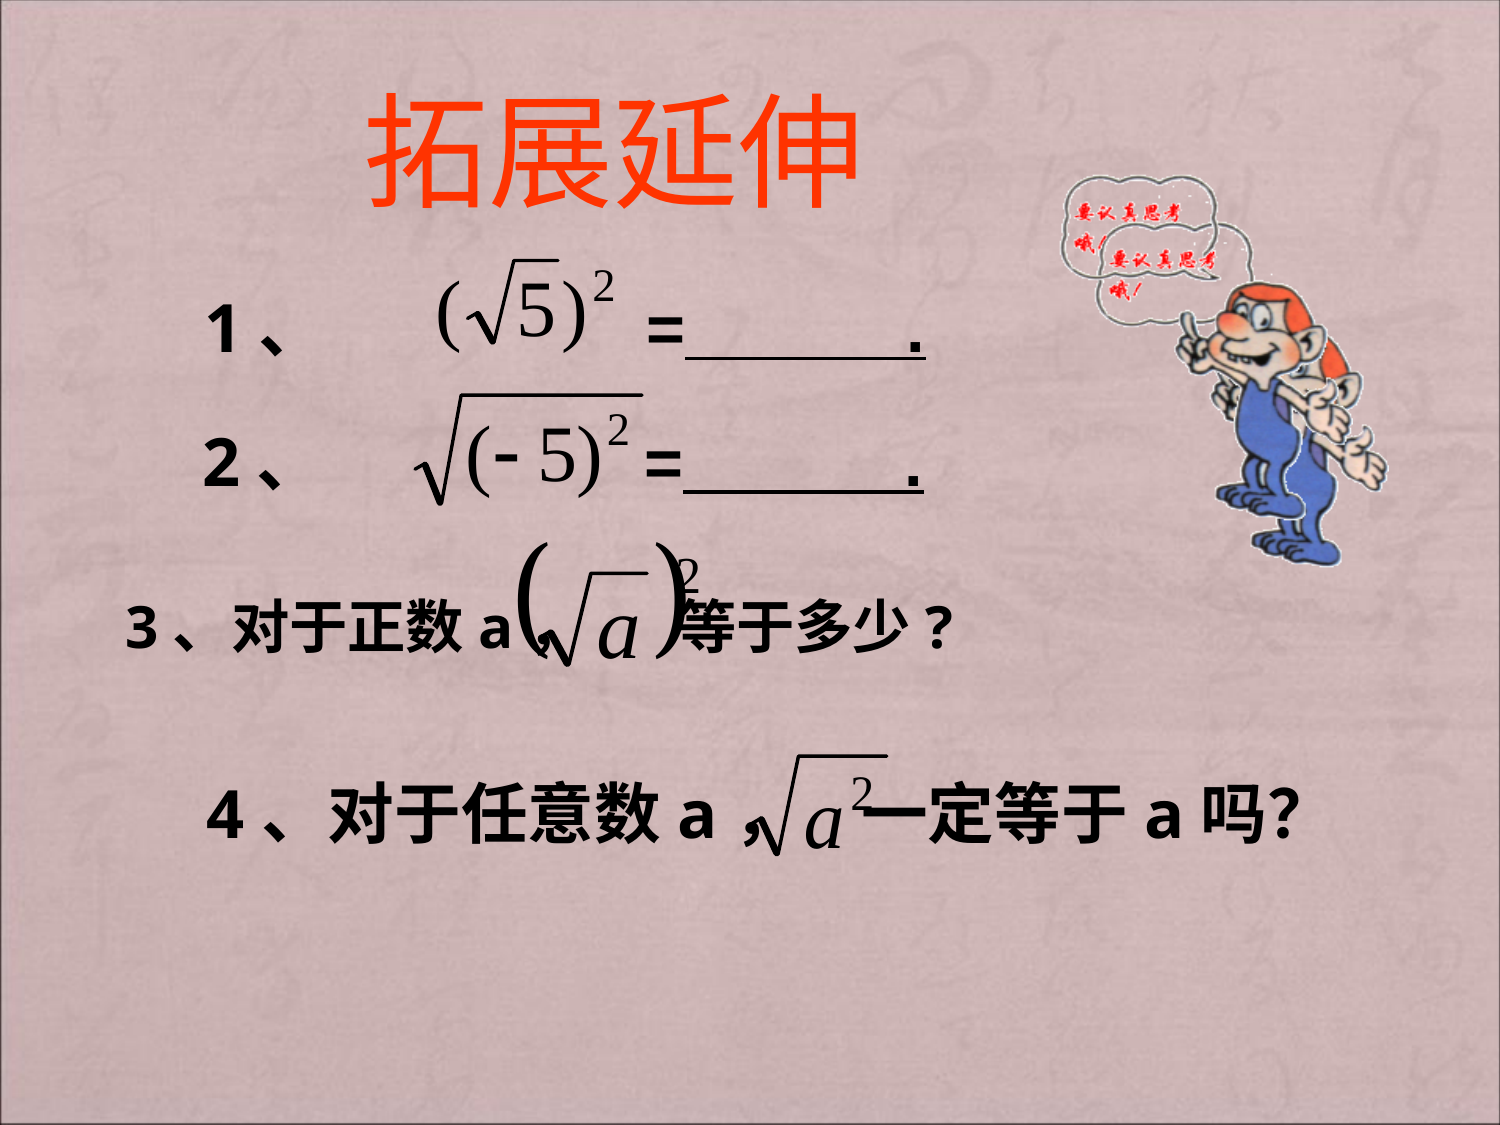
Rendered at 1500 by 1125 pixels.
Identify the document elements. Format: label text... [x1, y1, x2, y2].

list 3、对于正数a， 等于多少? [721, 527, 1500, 678]
picture [0, 0, 1500, 1125]
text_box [191, 734, 1421, 877]
text_box 拓展延伸 [348, 66, 1235, 232]
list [501, 531, 717, 696]
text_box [187, 374, 980, 522]
list 3、对于正数a， 等于多少? [110, 527, 499, 678]
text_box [170, 243, 975, 375]
